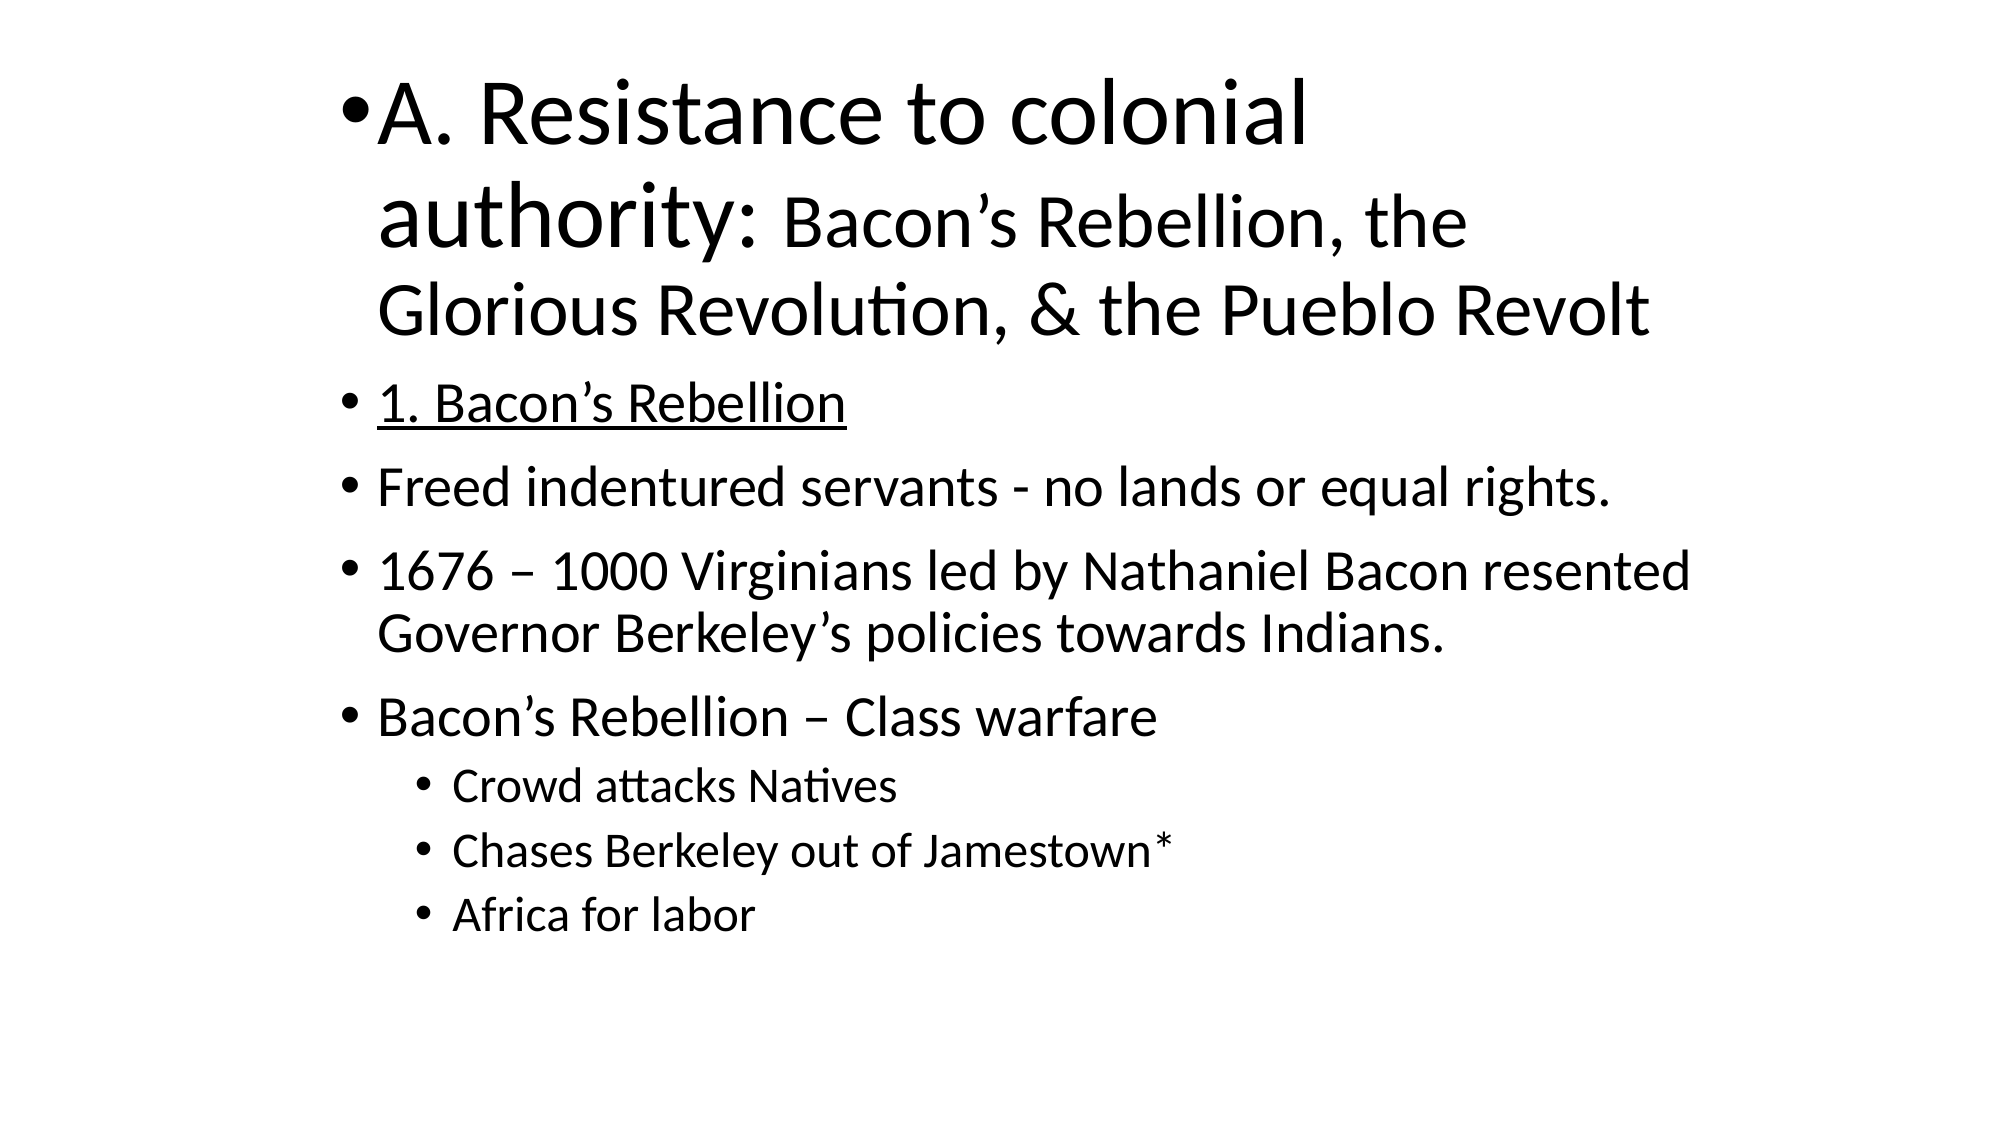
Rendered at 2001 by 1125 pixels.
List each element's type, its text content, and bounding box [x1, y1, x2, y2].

list A. Resistance to colonial authority: Bacon’s Rebellion, the Glorious Revolution, & the Pueblo Revolt 1. Bacon’s Rebellion Freed indentured servants - no lands or equal rights. 1676 – 1000 Virginians led by Nathaniel Bacon resented Governor Berkeley’s policies towards Indians. Bacon’s Rebellion – Class warfare Crowd attacks Natives Chases Berkeley out of Jamestown* Africa for labor [324, 55, 1709, 1079]
